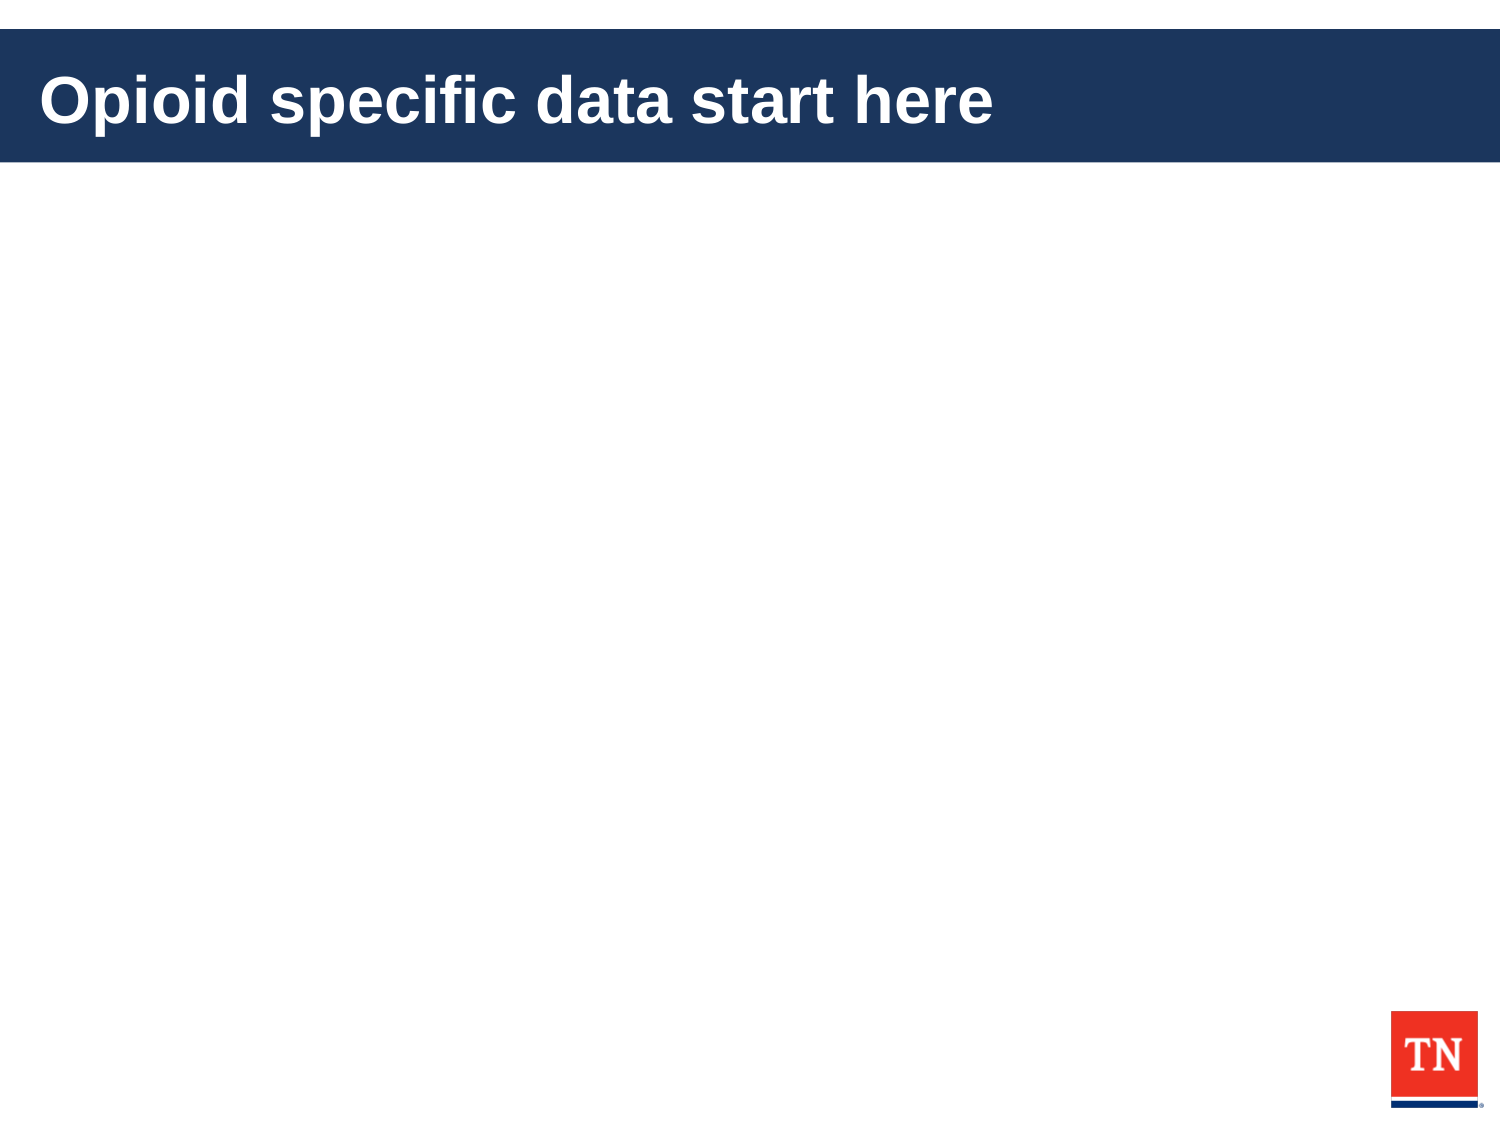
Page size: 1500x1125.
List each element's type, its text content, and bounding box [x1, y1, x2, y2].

title Opioid specific data start here [24, 29, 1475, 165]
